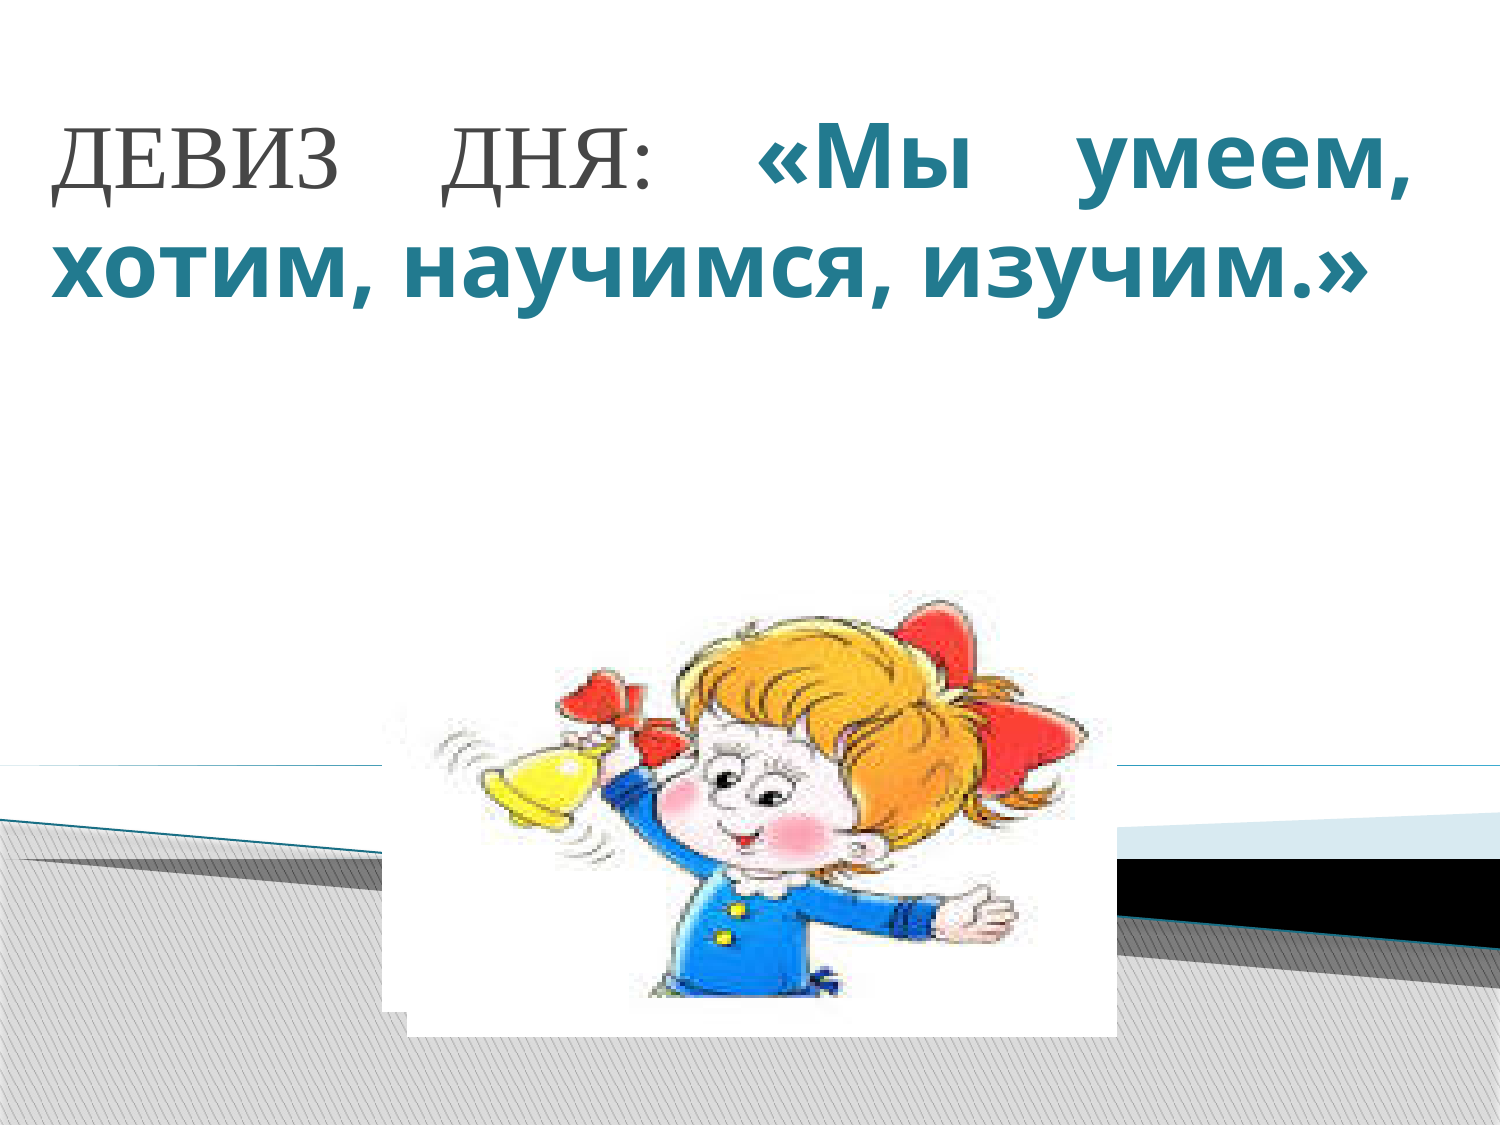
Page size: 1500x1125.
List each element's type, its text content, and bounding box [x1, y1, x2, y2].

picture [5, 514, 1500, 1037]
subtitle ДЕВИЗ ДНЯ: «Мы умеем, хотим, научимся, изучим.» [44, 90, 1432, 350]
